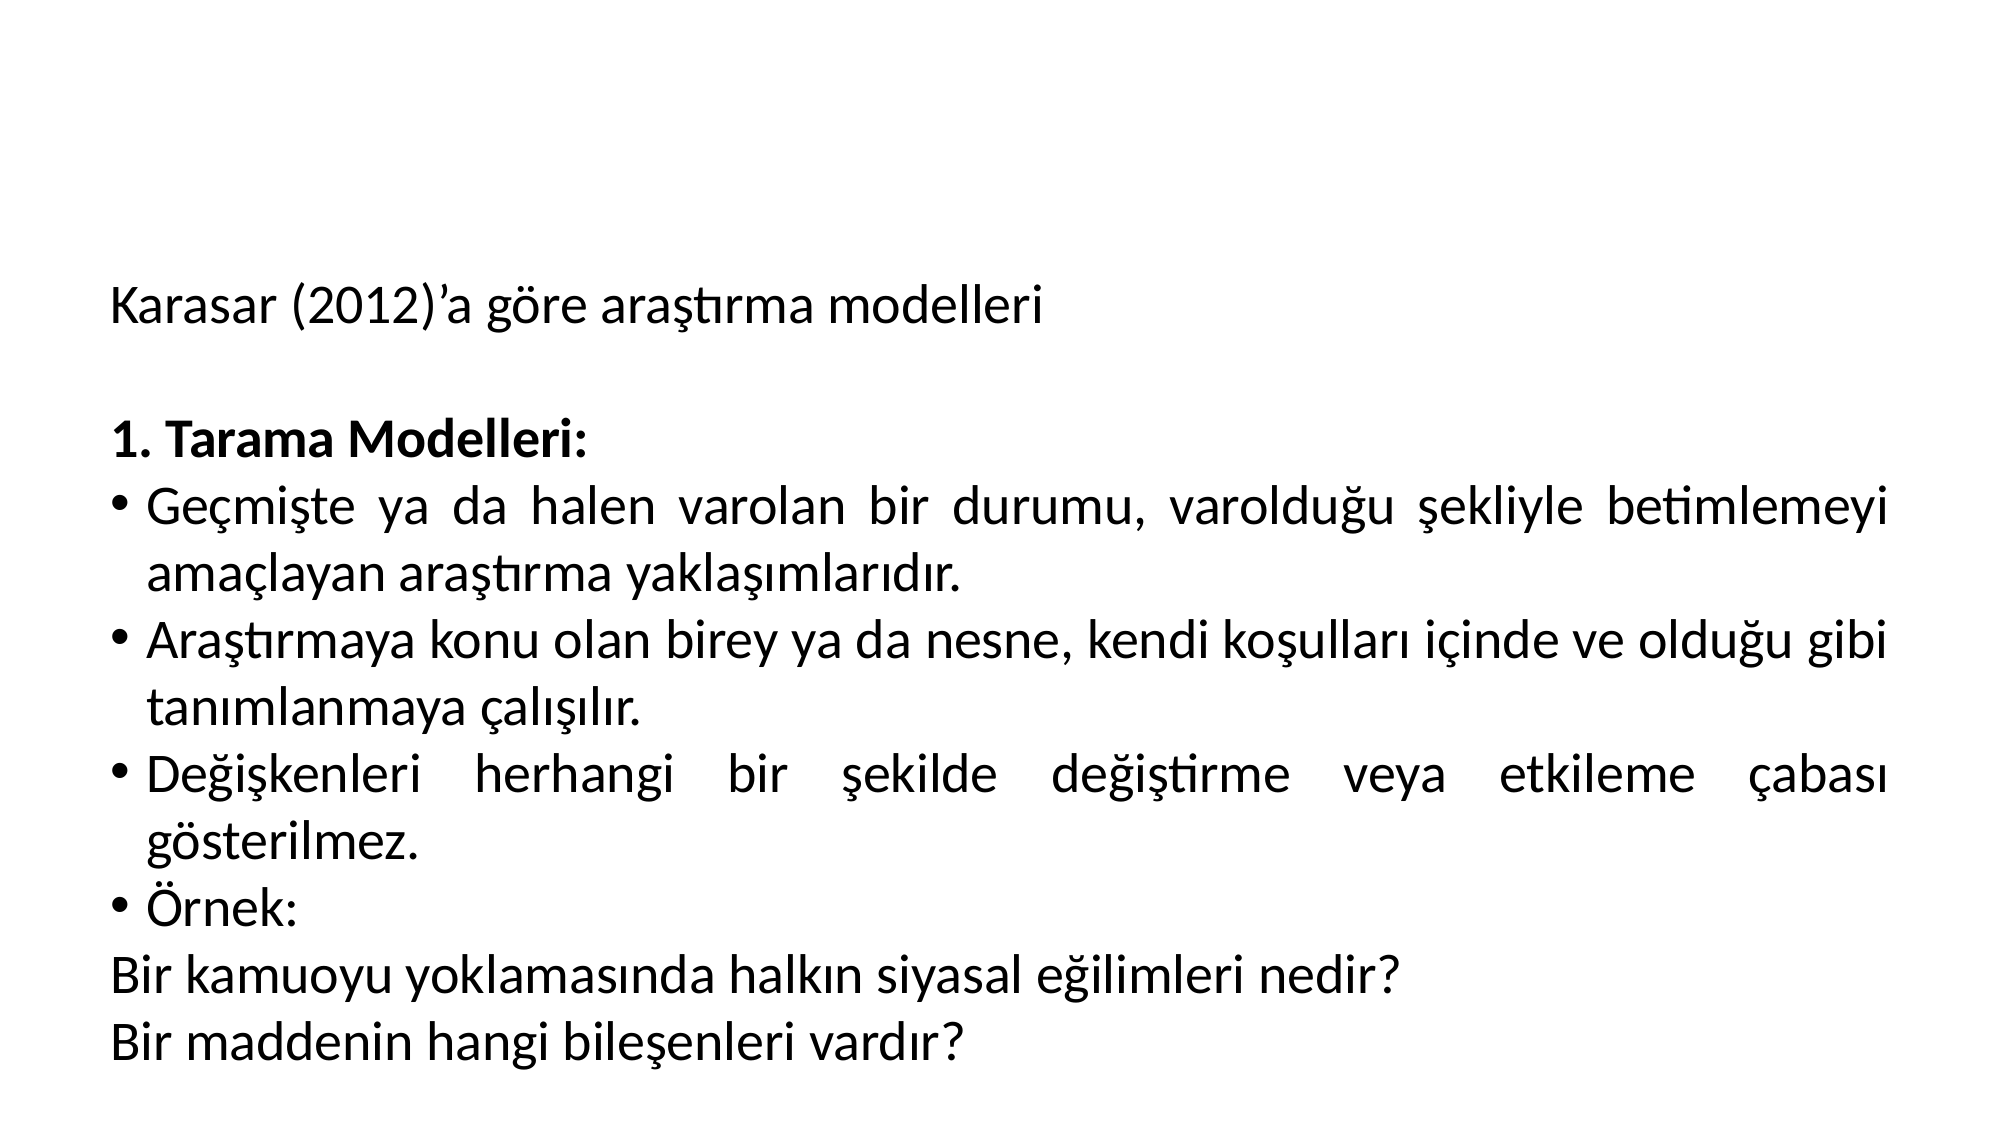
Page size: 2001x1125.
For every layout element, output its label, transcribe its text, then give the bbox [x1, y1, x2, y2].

list Karasar (2012)’a göre araştırma modelleri 1. Tarama Modelleri: Geçmişte ya da halen varolan bir durumu, varolduğu şekliyle betimlemeyi amaçlayan araştırma yaklaşımlarıdır. Araştırmaya konu olan birey ya da nesne, kendi koşulları içinde ve olduğu gibi tanımlanmaya çalışılır. Değişkenleri herhangi bir şekilde değiştirme veya etkileme çabası gösterilmez. Örnek: Bir kamuoyu yoklamasında halkın siyasal eğilimleri nedir? Bir maddenin hangi bileşenleri vardır? [95, 259, 1905, 1086]
